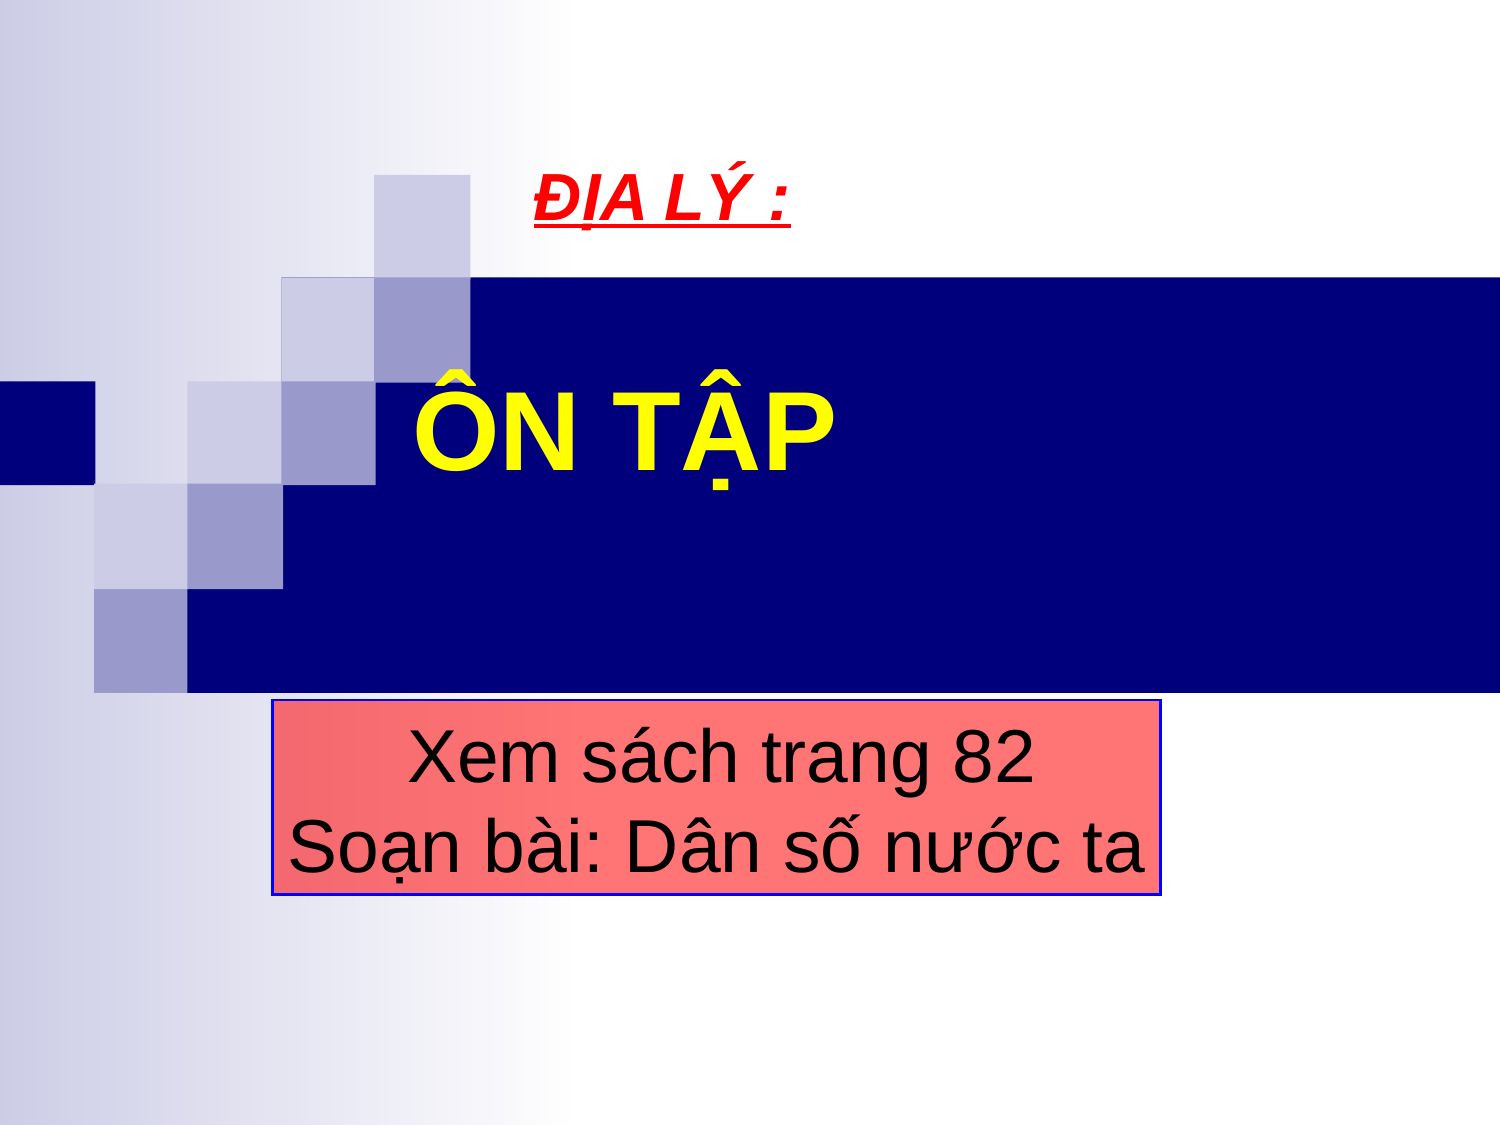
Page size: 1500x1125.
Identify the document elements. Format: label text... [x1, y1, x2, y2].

text_box ÔN TẬP [350, 287, 900, 563]
text_box ĐỊA LÝ : [487, 124, 838, 263]
text_box Xem sách trang 82 Soạn bài: Dân số nước ta [272, 699, 1161, 895]
